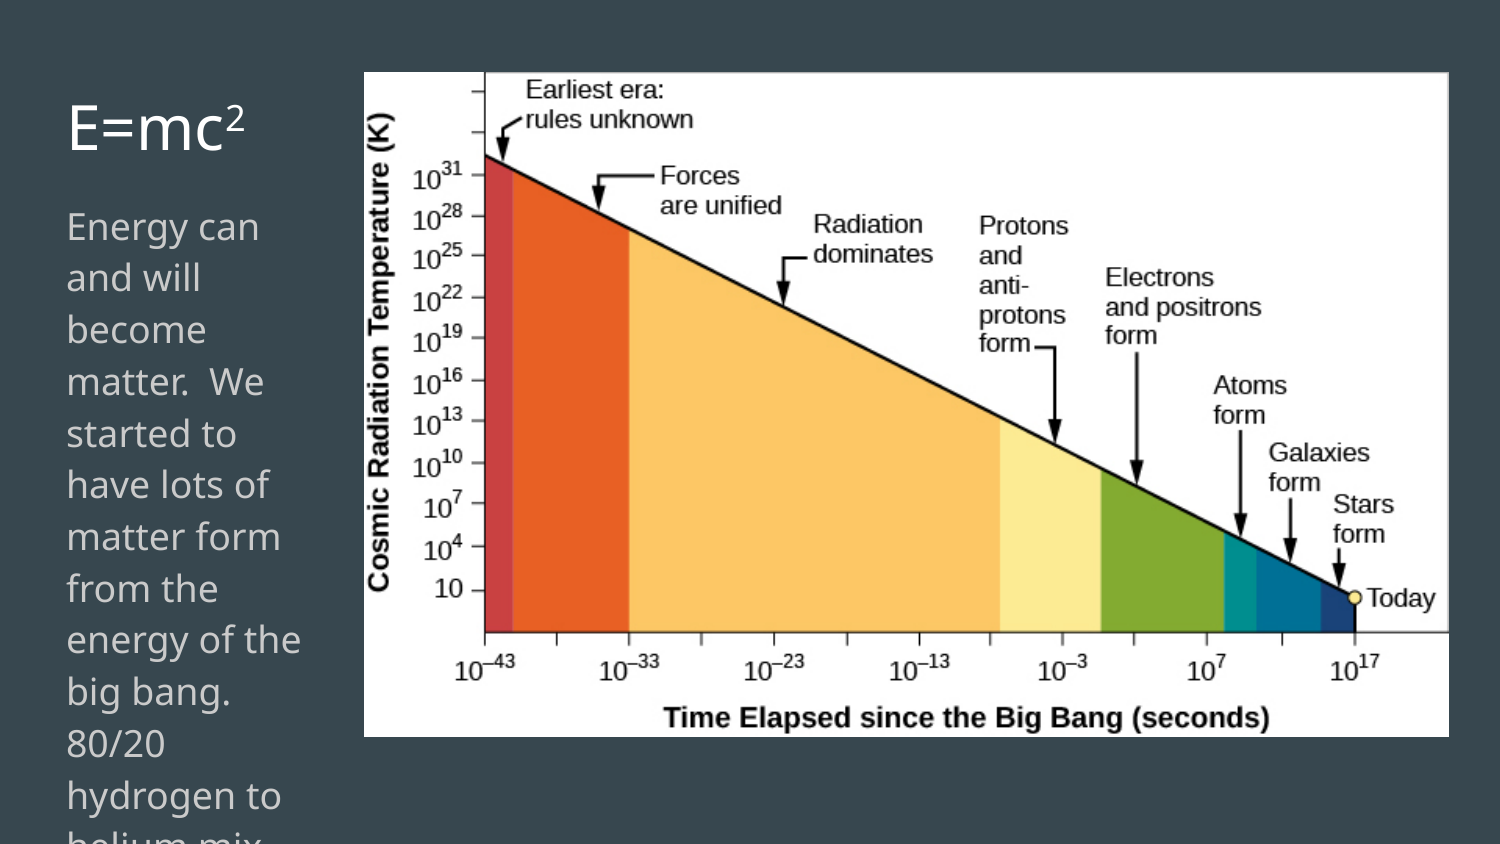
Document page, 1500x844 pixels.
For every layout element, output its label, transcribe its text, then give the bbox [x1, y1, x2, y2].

title E=mc2 [51, 72, 363, 167]
list Energy can and will become matter. We started to have lots of matter form from the energy of the big bang. 80/20 hydrogen to helium mix. [51, 180, 322, 793]
picture [364, 72, 1450, 738]
